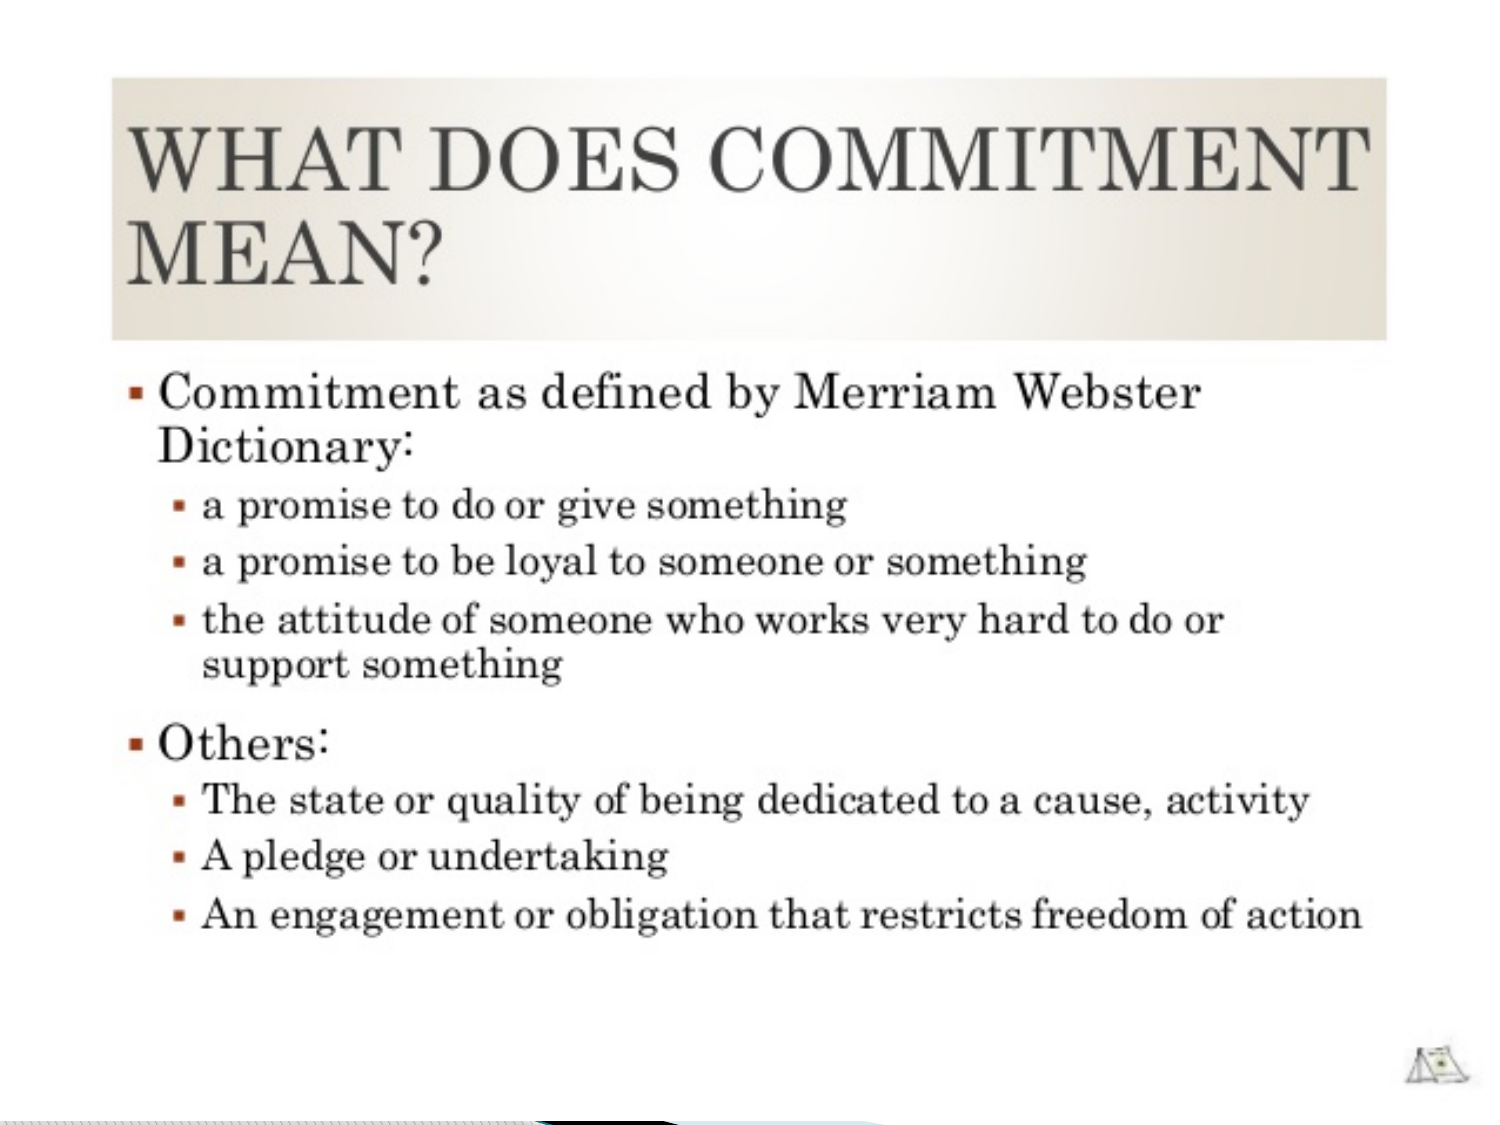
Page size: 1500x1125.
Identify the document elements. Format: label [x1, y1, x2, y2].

list [0, 0, 1500, 1122]
